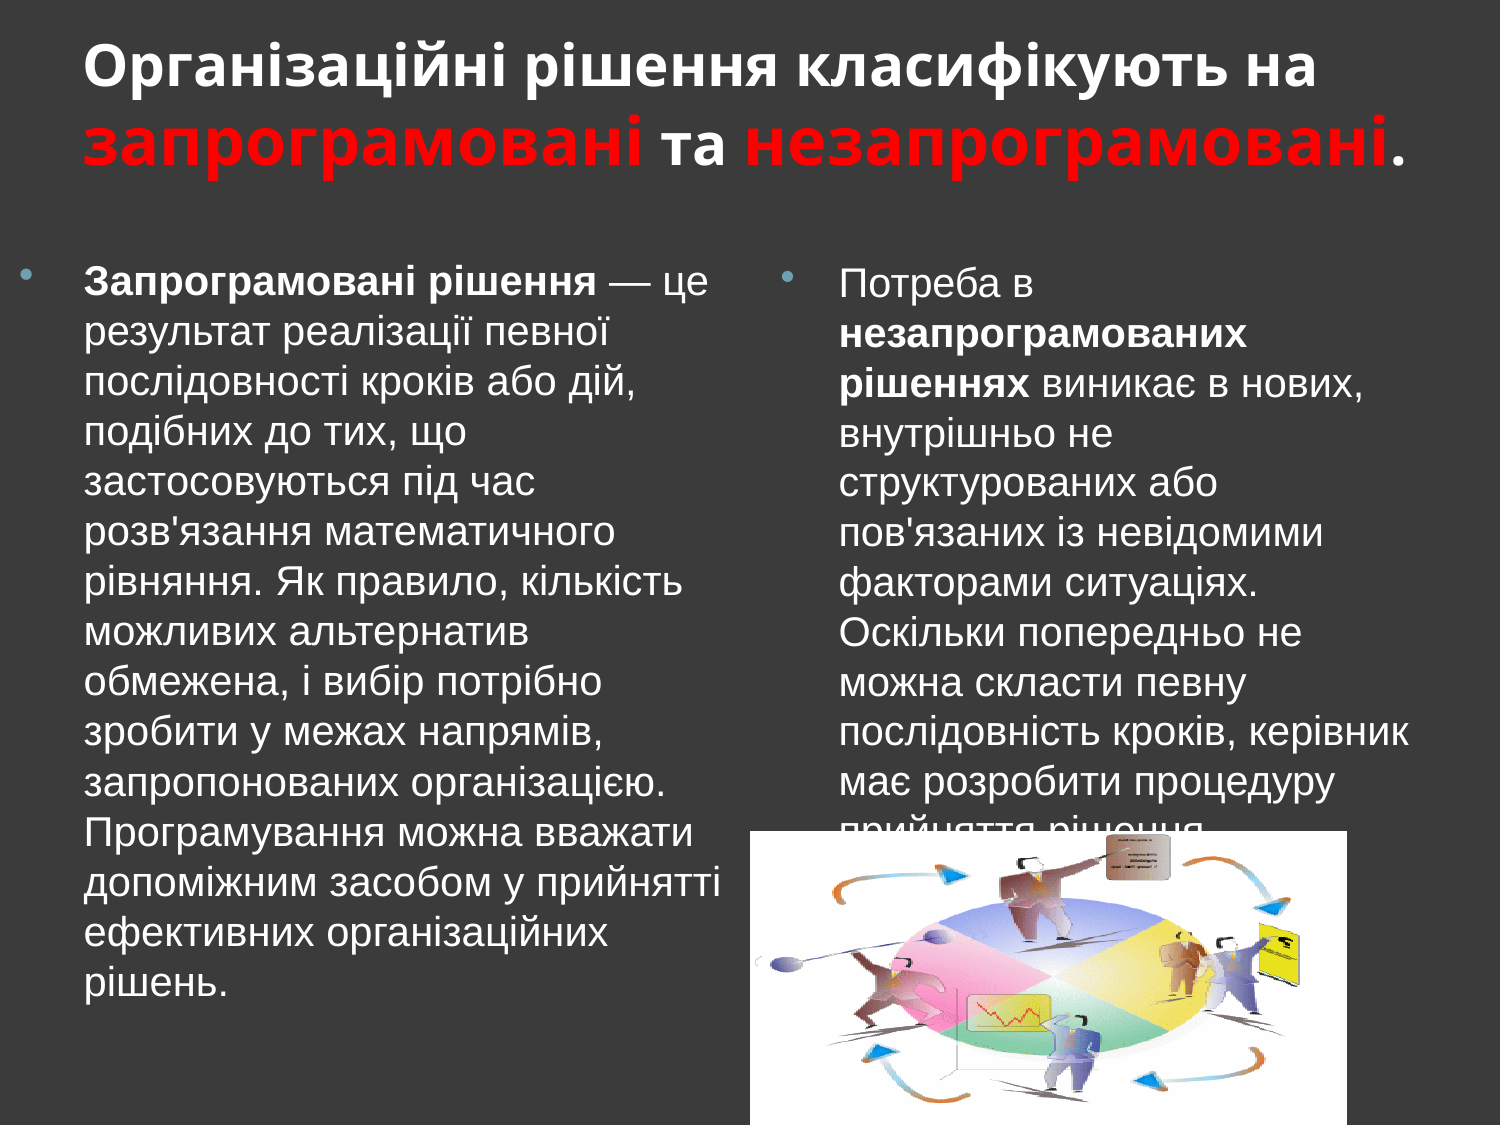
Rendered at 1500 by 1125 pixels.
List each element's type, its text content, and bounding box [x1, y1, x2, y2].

title Організаційні рішення класифікують на запрограмовані та незапрограмовані. [75, 44, 1425, 233]
list Потреба в незапрограмованих рішеннях виникає в нових, внутрішньо не структурованих або пов'язаних із невідомими факторами ситуаціях. Оскільки попередньо не можна скласти певну послідовність кроків, керівник має розробити процедуру прийняття рішення. [761, 248, 1425, 896]
list Запрограмовані рішення — це результат реалізації певної послідовності кроків або дій, подібних до тих, що застосовуються під час розв'язання математичного рівняння. Як правило, кількість можливих альтернатив обмежена, і вибір потрібно зробити у межах напрямів, запропонованих організацією. Програмування можна вважати допоміжним засобом у прийнятті ефективних організаційних рішень. [0, 246, 750, 1125]
picture [749, 831, 1347, 1125]
